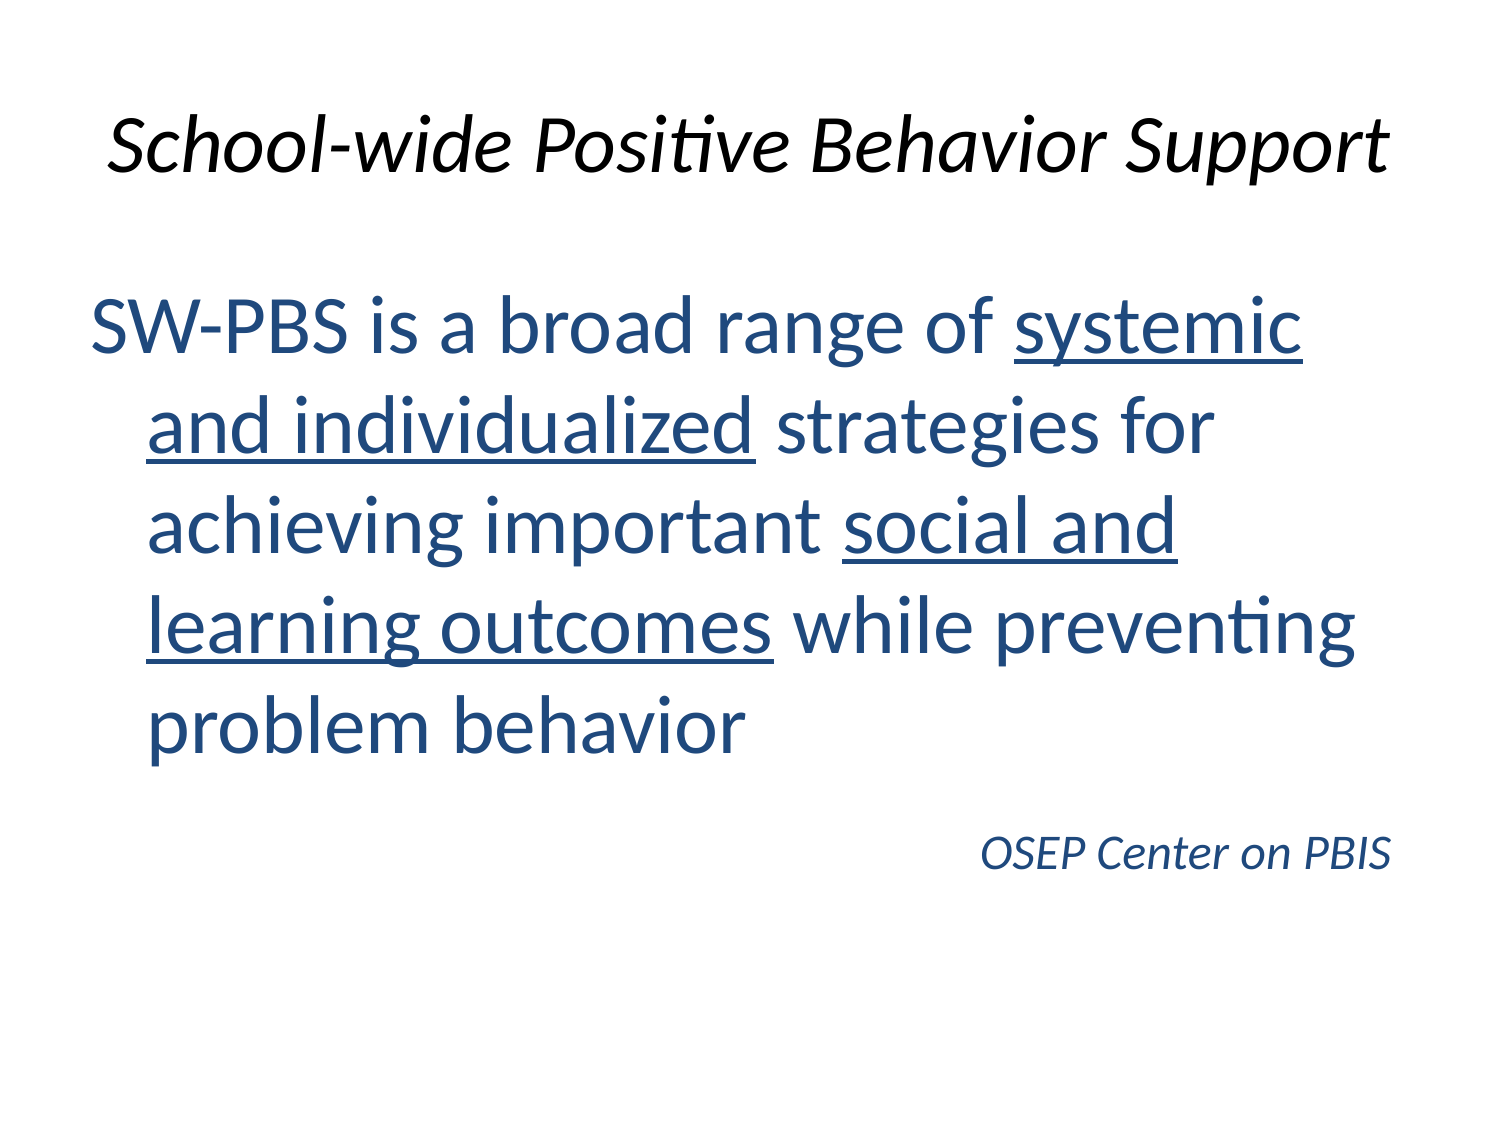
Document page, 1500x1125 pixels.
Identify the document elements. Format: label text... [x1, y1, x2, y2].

list SW-PBS is a broad range of systemic and individualized strategies for achieving important social and learning outcomes while preventing problem behavior OSEP Center on PBIS [75, 262, 1425, 1005]
title School-wide Positive Behavior Support [75, 45, 1425, 233]
